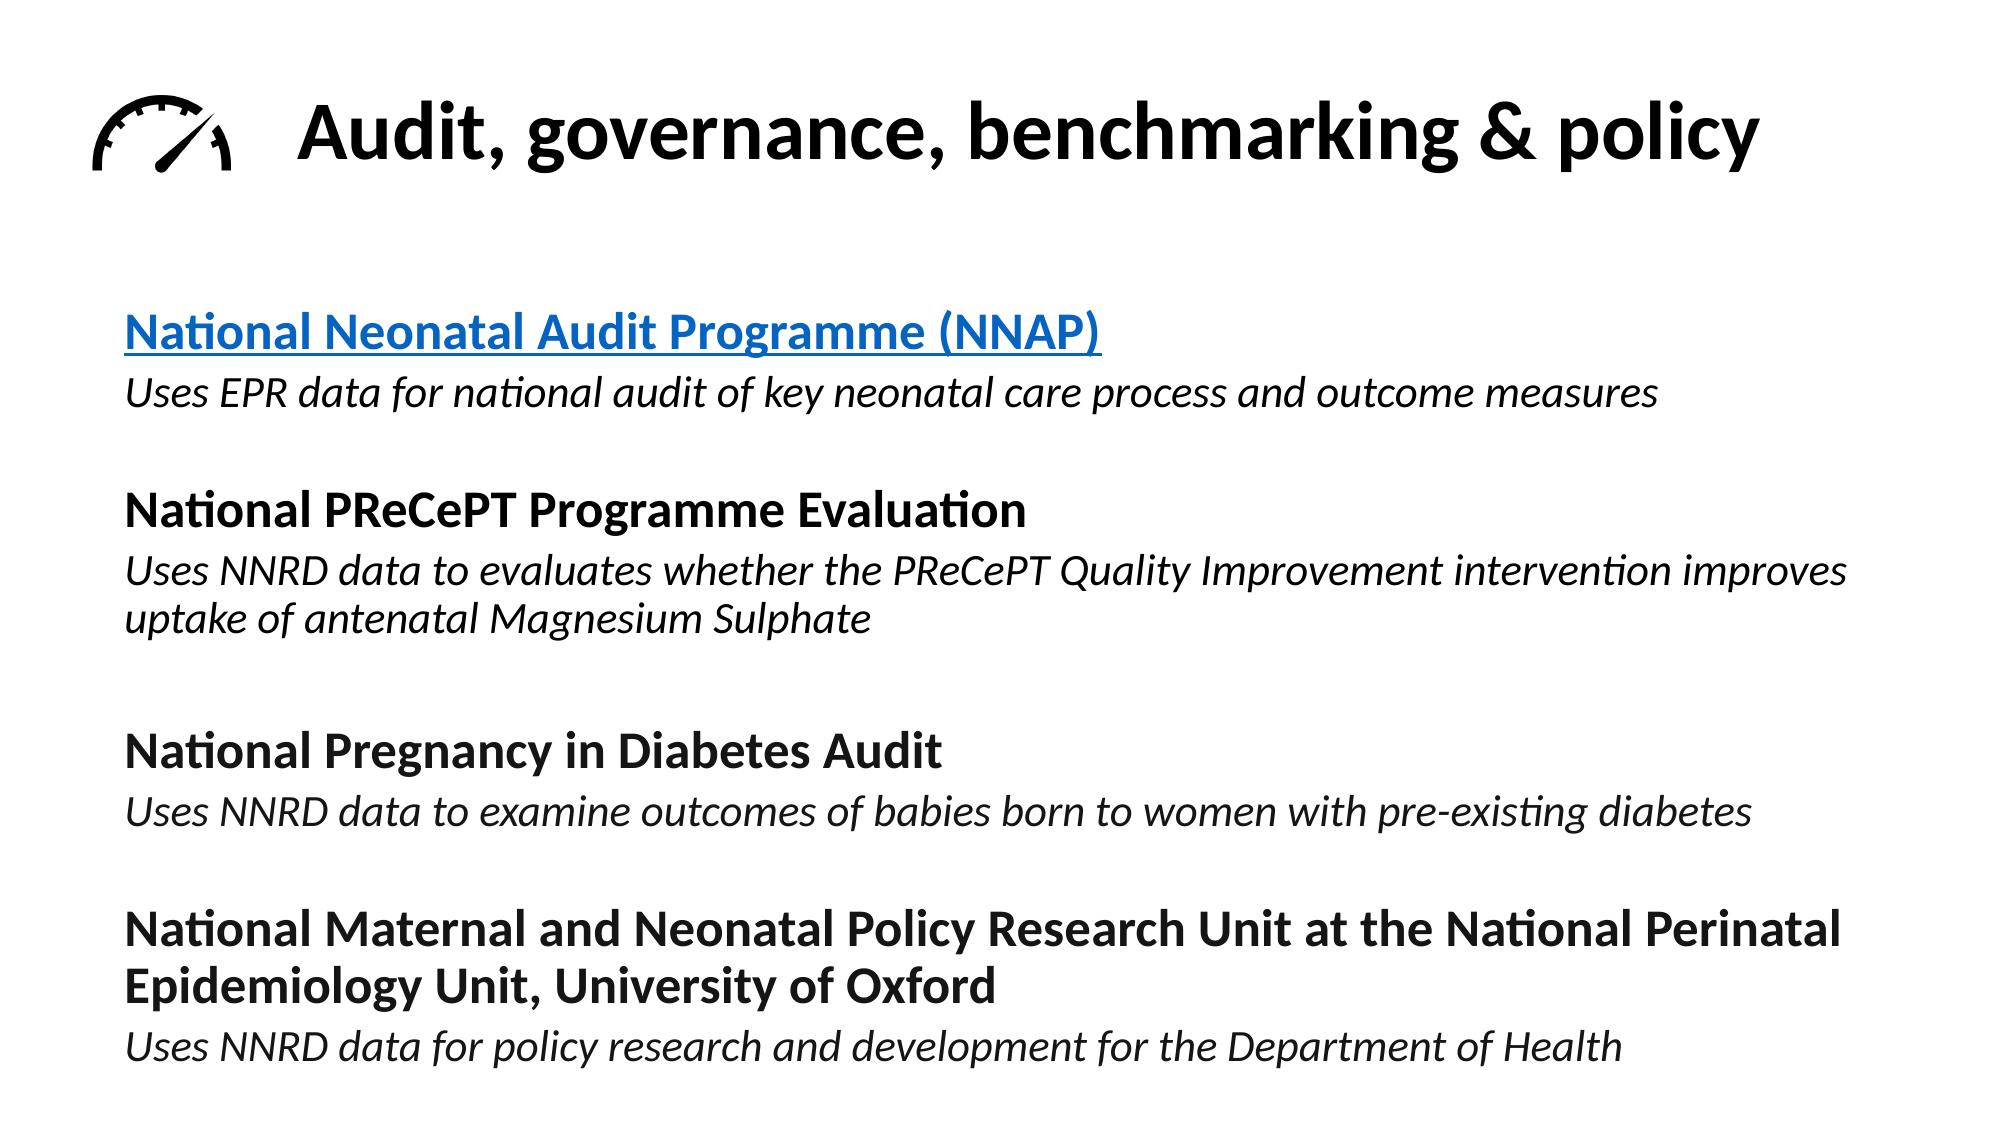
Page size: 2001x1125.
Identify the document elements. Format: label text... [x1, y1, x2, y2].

list National Neonatal Audit Programme (NNAP) Uses EPR data for national audit of key neonatal care process and outcome measures National PReCePT Programme Evaluation Uses NNRD data to evaluates whether the PReCePT Quality Improvement intervention improves uptake of antenatal Magnesium Sulphate National Pregnancy in Diabetes Audit Uses NNRD data to examine outcomes of babies born to women with pre-existing diabetes National Maternal and Neonatal Policy Research Unit at the National Perinatal Epidemiology Unit, University of Oxford Uses NNRD data for policy research and development for the Department of Health [41, 186, 1959, 1082]
title Audit, governance, benchmarking & policy [282, 23, 1959, 186]
picture [86, 57, 237, 208]
